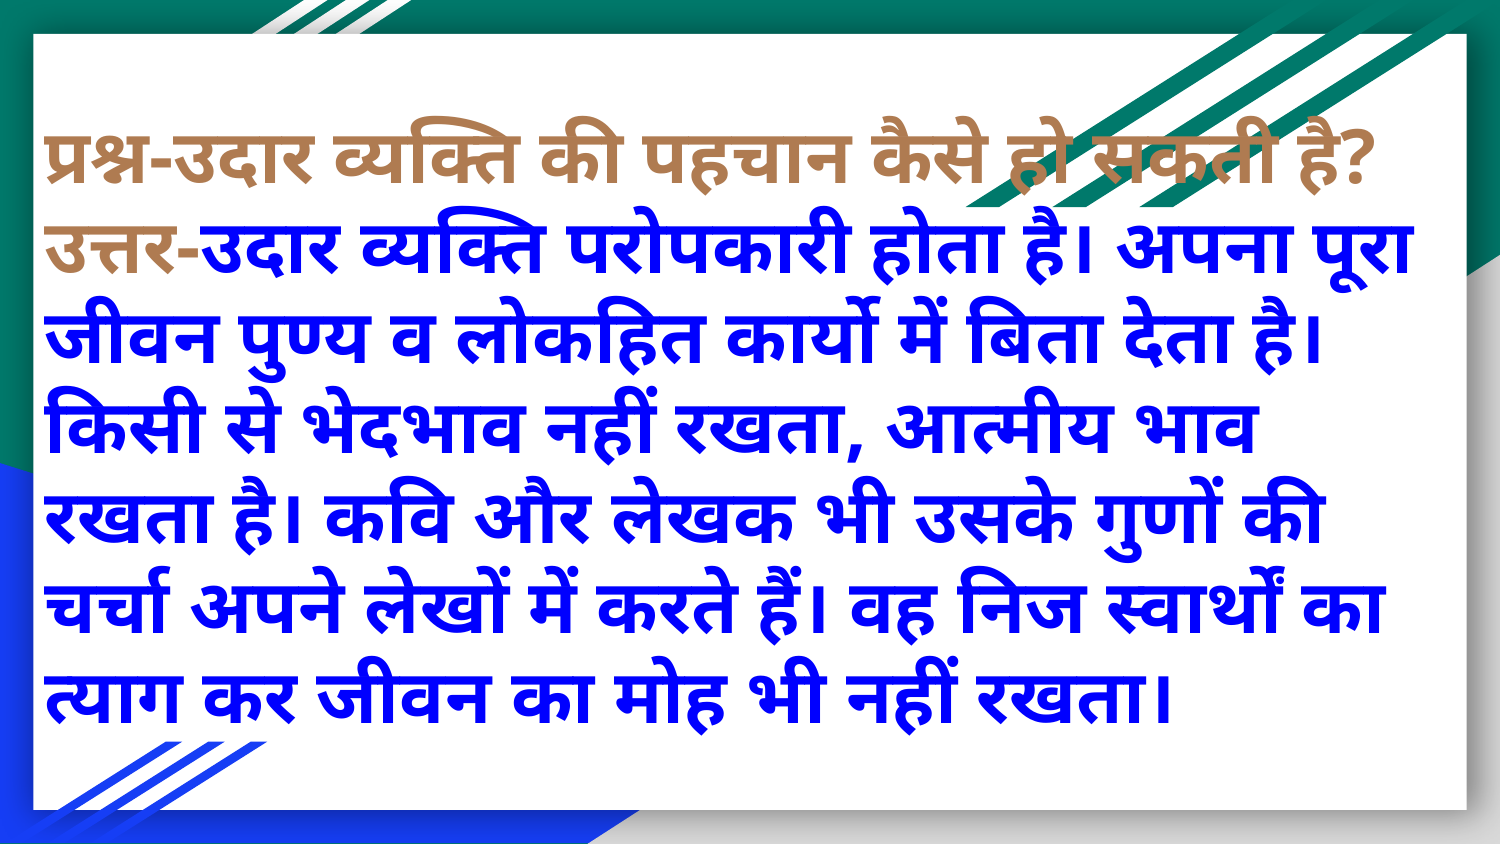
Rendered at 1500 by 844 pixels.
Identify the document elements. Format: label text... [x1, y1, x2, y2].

title प्रश्न-उदार व्यक्ति की पहचान कैसे हो सकती है? उत्तर-उदार व्यक्ति परोपकारी होता है। अपना पूरा जीवन पुण्य व लोकहित कार्यो में बिता देता है। किसी से भेदभाव नहीं रखता, आत्मीय भाव रखता है। कवि और लेखक भी उसके गुणों की चर्चा अपने लेखों में करते हैं। वह निज स्वार्थों का त्याग कर जीवन का मोह भी नहीं रखता। [29, 40, 1453, 808]
